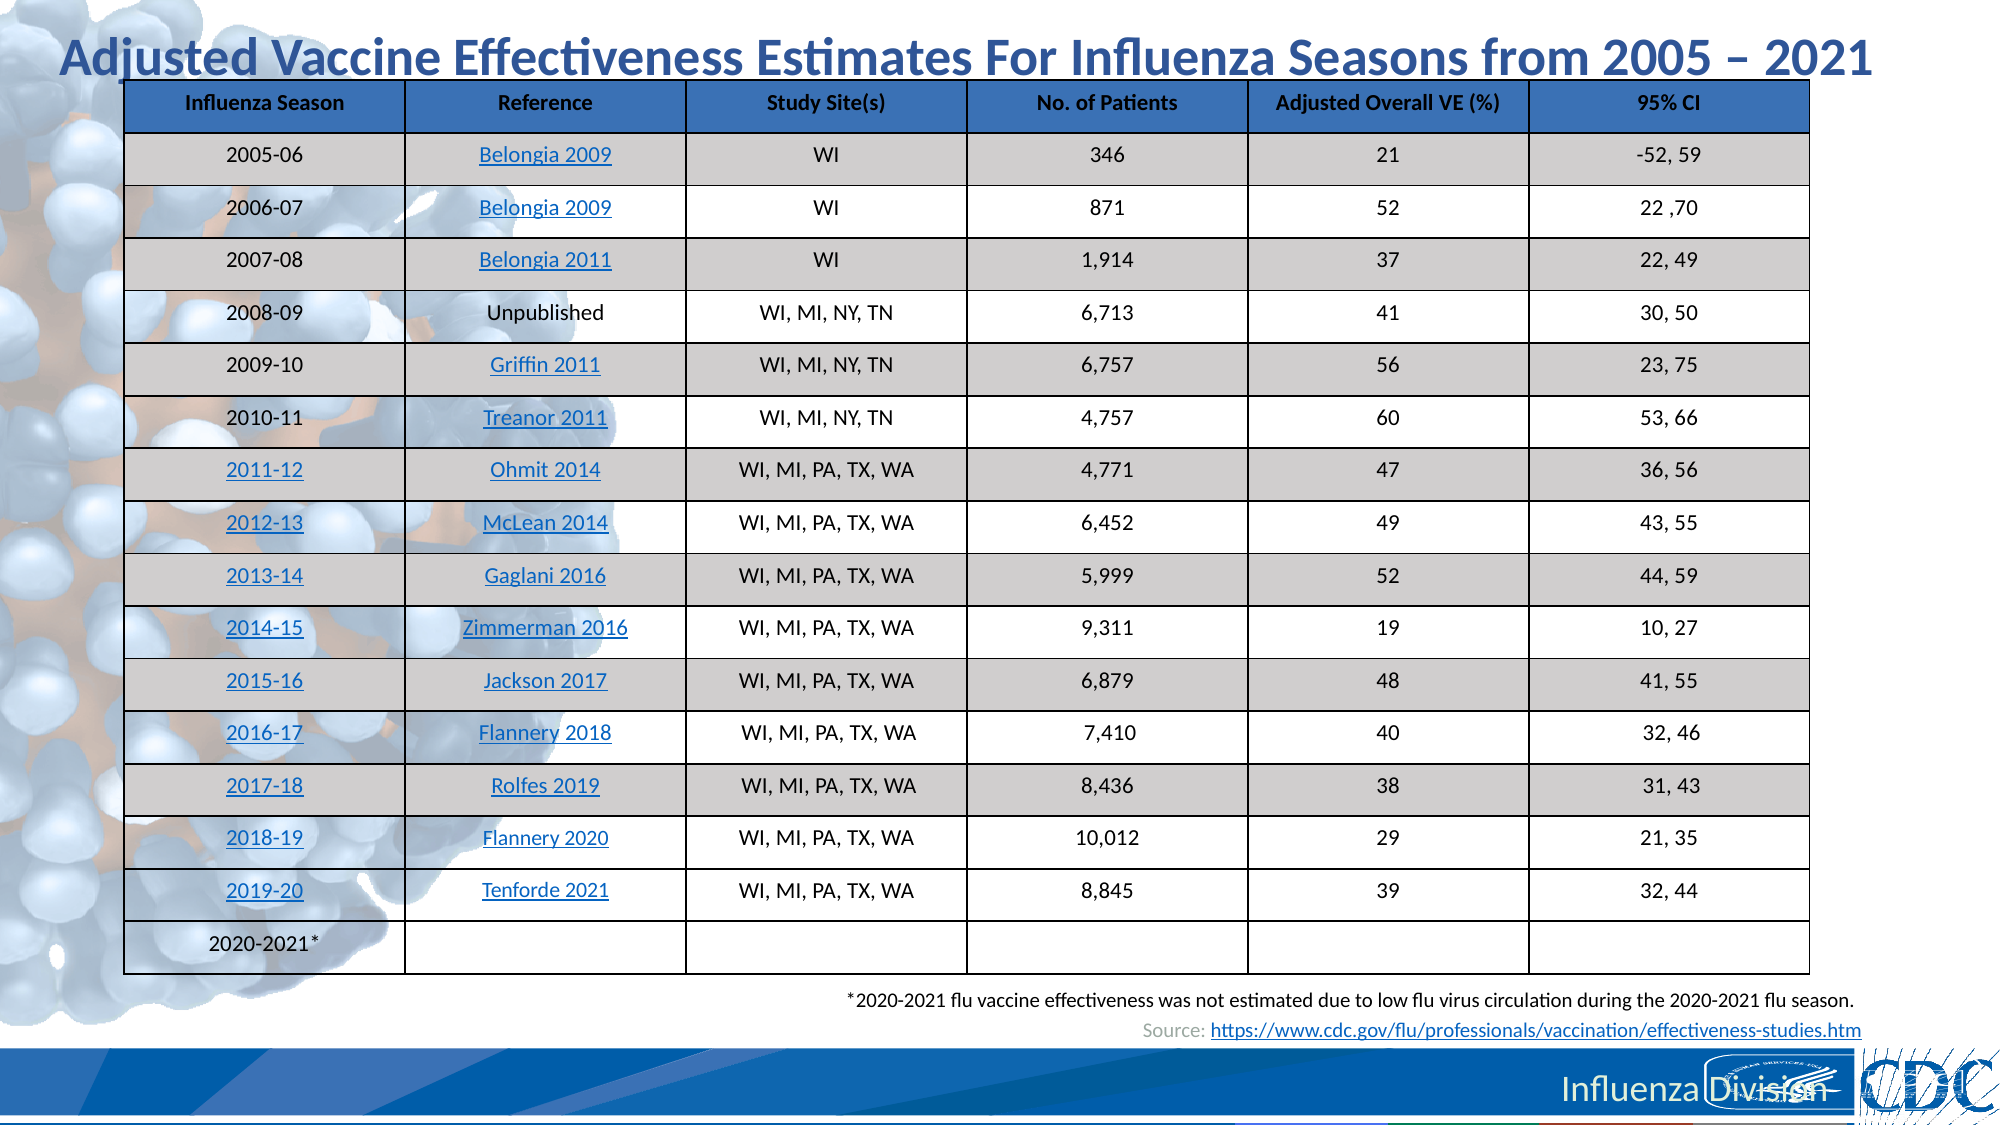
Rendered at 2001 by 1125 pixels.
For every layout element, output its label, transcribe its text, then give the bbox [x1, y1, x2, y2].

table_cell 43, 55 [1530, 502, 1809, 553]
table_cell 2006-07 [125, 186, 404, 237]
table_cell 32, 44 [1530, 870, 1809, 920]
text_box Source: https://www.cdc.gov/flu/professionals/vaccination/effectiveness-studies.htm [554, 1008, 1877, 1049]
table_cell 32, 46 [1530, 712, 1809, 763]
table_cell [406, 922, 685, 973]
table_cell 2015-16 [125, 659, 404, 710]
table_cell 2005-06 [125, 134, 404, 185]
table_cell Flannery 2020 [406, 817, 685, 868]
table_header Influenza Season [125, 81, 404, 132]
table_cell 2019-20 [125, 870, 404, 920]
table_cell 36, 56 [1530, 449, 1809, 500]
table_cell 53, 66 [1530, 397, 1809, 447]
table_cell 22, 49 [1530, 239, 1809, 290]
table_cell 52 [1249, 554, 1528, 605]
table_header Reference [406, 81, 685, 132]
table_cell 21 [1249, 134, 1528, 185]
table_cell WI [687, 134, 966, 185]
table_cell Gaglani 2016 [406, 554, 685, 605]
table_cell [687, 922, 966, 973]
table_cell 8,436 [968, 765, 1247, 815]
table_cell 56 [1249, 344, 1528, 395]
table_cell 2017-18 [125, 765, 404, 815]
table_cell 4,757 [968, 397, 1247, 447]
table_cell McLean 2014 [406, 502, 685, 553]
table_header Adjusted Overall VE (%) [1249, 81, 1528, 132]
table_cell Griffin 2011 [406, 344, 685, 395]
table_cell 2009-10 [125, 344, 404, 395]
table_cell 10, 27 [1530, 607, 1809, 658]
table_cell 37 [1249, 239, 1528, 290]
table_cell 48 [1249, 659, 1528, 710]
table_cell Rolfes 2019 [406, 765, 685, 815]
table_cell 23, 75 [1530, 344, 1809, 395]
table_cell WI, MI, PA, TX, WA [687, 817, 966, 868]
picture [1854, 1048, 2000, 1125]
table_cell 2020-2021* [125, 922, 404, 973]
table_cell 30, 50 [1530, 291, 1809, 342]
table_cell 6,713 [968, 291, 1247, 342]
table_cell 2012-13 [125, 502, 404, 553]
table_cell 6,757 [968, 344, 1247, 395]
table_cell 10,012 [968, 817, 1247, 868]
table_cell WI, MI, PA, TX, WA [687, 449, 966, 500]
table_cell 22 ,70 [1530, 186, 1809, 237]
table_cell 2010-11 [125, 397, 404, 447]
table_cell 60 [1249, 397, 1528, 447]
table_cell 6,879 [968, 659, 1247, 710]
text_box *2020-2021 flu vaccine effectiveness was not estimated due to low flu virus circulation during the 2020-2021 flu season. [830, 978, 2000, 1044]
table_cell Belongia 2009 [406, 186, 685, 237]
table_cell Tenforde 2021 [406, 870, 685, 920]
table_cell WI, MI, PA, TX, WA [687, 502, 966, 553]
table_cell 2018-19 [125, 817, 404, 868]
table_cell 1,914 [968, 239, 1247, 290]
table_cell WI, MI, NY, TN [687, 344, 966, 395]
table_cell WI, MI, PA, TX, WA [687, 870, 966, 920]
table_cell 29 [1249, 817, 1528, 868]
table_cell Treanor 2011 [406, 397, 685, 447]
table_cell Unpublished [406, 291, 685, 342]
table_header No. of Patients [968, 81, 1247, 132]
table_cell 39 [1249, 870, 1528, 920]
table_cell 19 [1249, 607, 1528, 658]
table_cell WI, MI, PA, TX, WA [687, 659, 966, 710]
table_header Study Site(s) [687, 81, 966, 132]
table_cell 5,999 [968, 554, 1247, 605]
table_cell WI, MI, PA, TX, WA [687, 554, 966, 605]
table_cell 2008-09 [125, 291, 404, 342]
table_cell 2014-15 [125, 607, 404, 658]
table_cell 6,452 [968, 502, 1247, 553]
table_cell 4,771 [968, 449, 1247, 500]
table_cell WI, MI, PA, TX, WA [687, 712, 966, 763]
table_cell Jackson 2017 [406, 659, 685, 710]
text_box Adjusted Vaccine Effectiveness Estimates For Influenza Seasons from 2005 – 2021 [0, 0, 2000, 95]
table_cell WI, MI, NY, TN [687, 397, 966, 447]
table_cell Belongia 2011 [406, 239, 685, 290]
table_cell WI, MI, PA, TX, WA [687, 765, 966, 815]
table_cell 44, 59 [1530, 554, 1809, 605]
table_cell 40 [1249, 712, 1528, 763]
table_cell [1249, 922, 1528, 973]
table_cell [1530, 922, 1809, 973]
table_cell 41 [1249, 291, 1528, 342]
table_cell 2016-17 [125, 712, 404, 763]
table_cell Ohmit 2014 [406, 449, 685, 500]
table_cell WI [687, 239, 966, 290]
table_cell 7,410 [968, 712, 1247, 763]
table_cell 871 [968, 186, 1247, 237]
table_cell WI, MI, PA, TX, WA [687, 607, 966, 658]
table_cell 2013-14 [125, 554, 404, 605]
table_cell [968, 922, 1247, 973]
table_cell 2007-08 [125, 239, 404, 290]
table_cell 9,311 [968, 607, 1247, 658]
table_cell Zimmerman 2016 [406, 607, 685, 658]
table_cell 49 [1249, 502, 1528, 553]
table_cell 2011-12 [125, 449, 404, 500]
table_cell 346 [968, 134, 1247, 185]
table_cell 31, 43 [1530, 765, 1809, 815]
table_cell 8,845 [968, 870, 1247, 920]
table_cell 21, 35 [1530, 817, 1809, 868]
table_cell 47 [1249, 449, 1528, 500]
table_cell -52, 59 [1530, 134, 1809, 185]
table_cell WI, MI, NY, TN [687, 291, 966, 342]
table_cell 41, 55 [1530, 659, 1809, 710]
table_cell WI [687, 186, 966, 237]
table_cell Belongia 2009 [406, 134, 685, 185]
table_cell 52 [1249, 186, 1528, 237]
table_cell Flannery 2018 [406, 712, 685, 763]
table_cell 38 [1249, 765, 1528, 815]
table_header 95% CI [1530, 81, 1809, 132]
